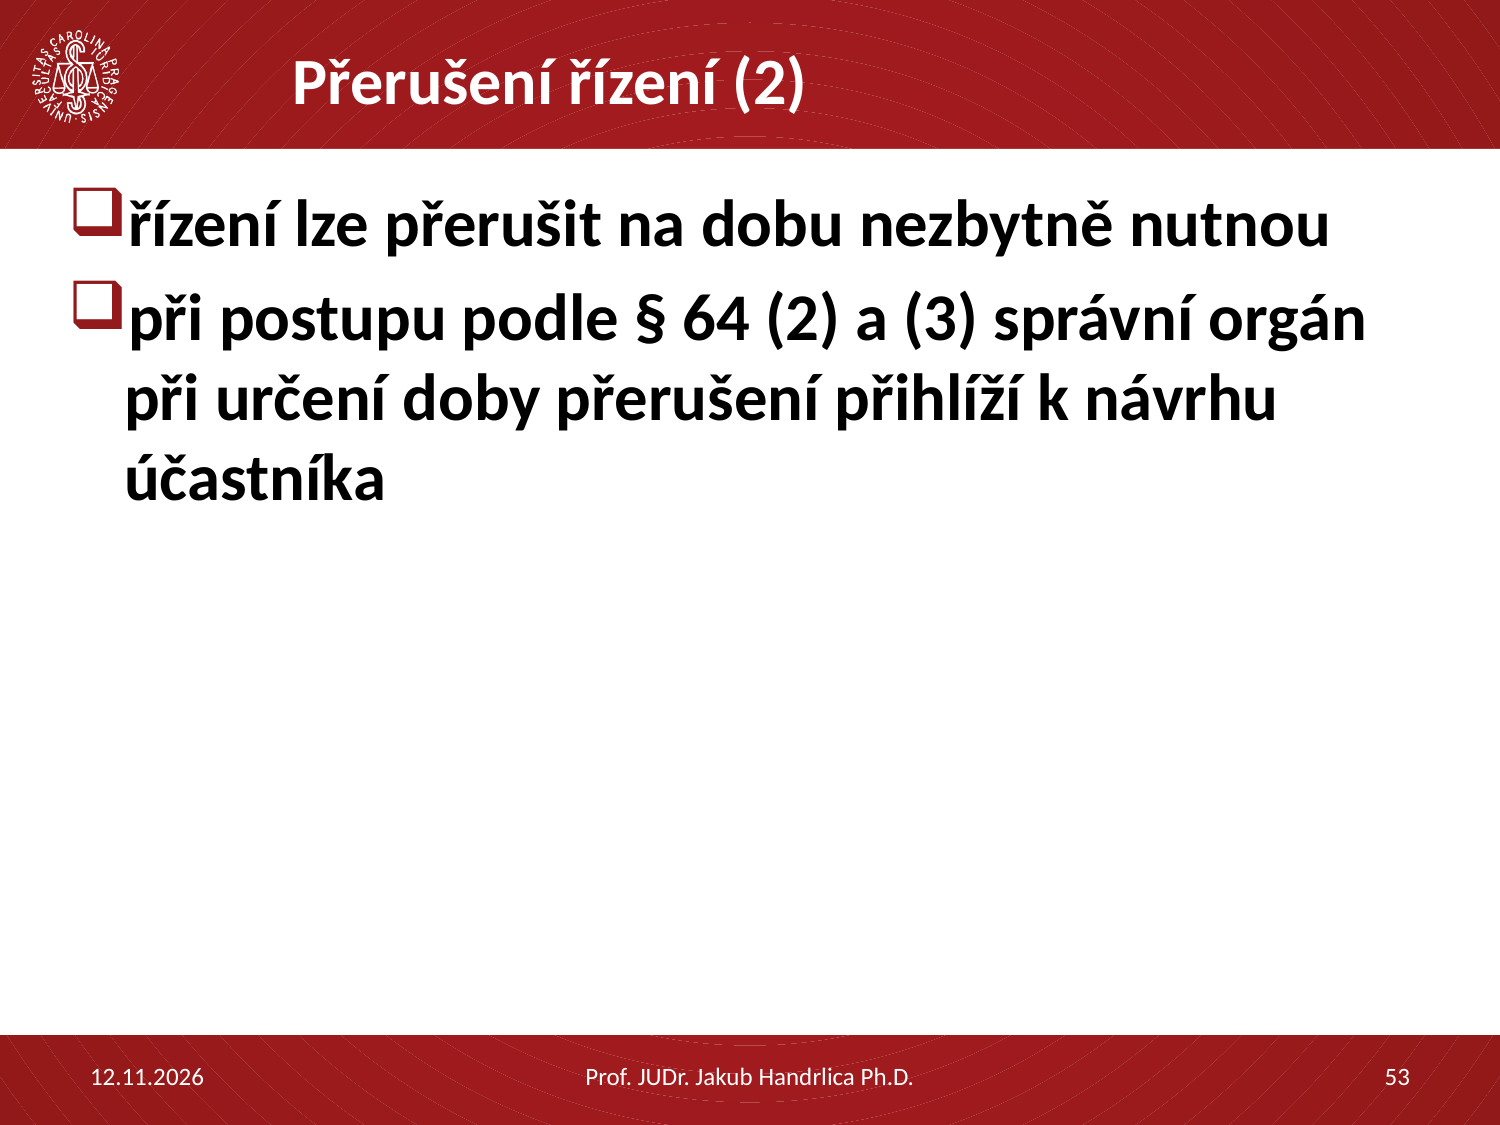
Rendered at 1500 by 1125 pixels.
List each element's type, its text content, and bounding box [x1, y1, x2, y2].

footer Prof. JUDr. Jakub Handrlica Ph.D. [512, 1045, 988, 1106]
picture [32, 30, 119, 123]
slide_number 53 [1074, 1045, 1425, 1106]
list řízení lze přerušit na dobu nezbytně nutnou při postupu podle § 64 (2) a (3) správní orgán při určení doby přerušení přihlíží k návrhu účastníka [53, 172, 1447, 1012]
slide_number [75, 1045, 425, 1106]
title Přerušení řízení (2) [277, 30, 1447, 126]
